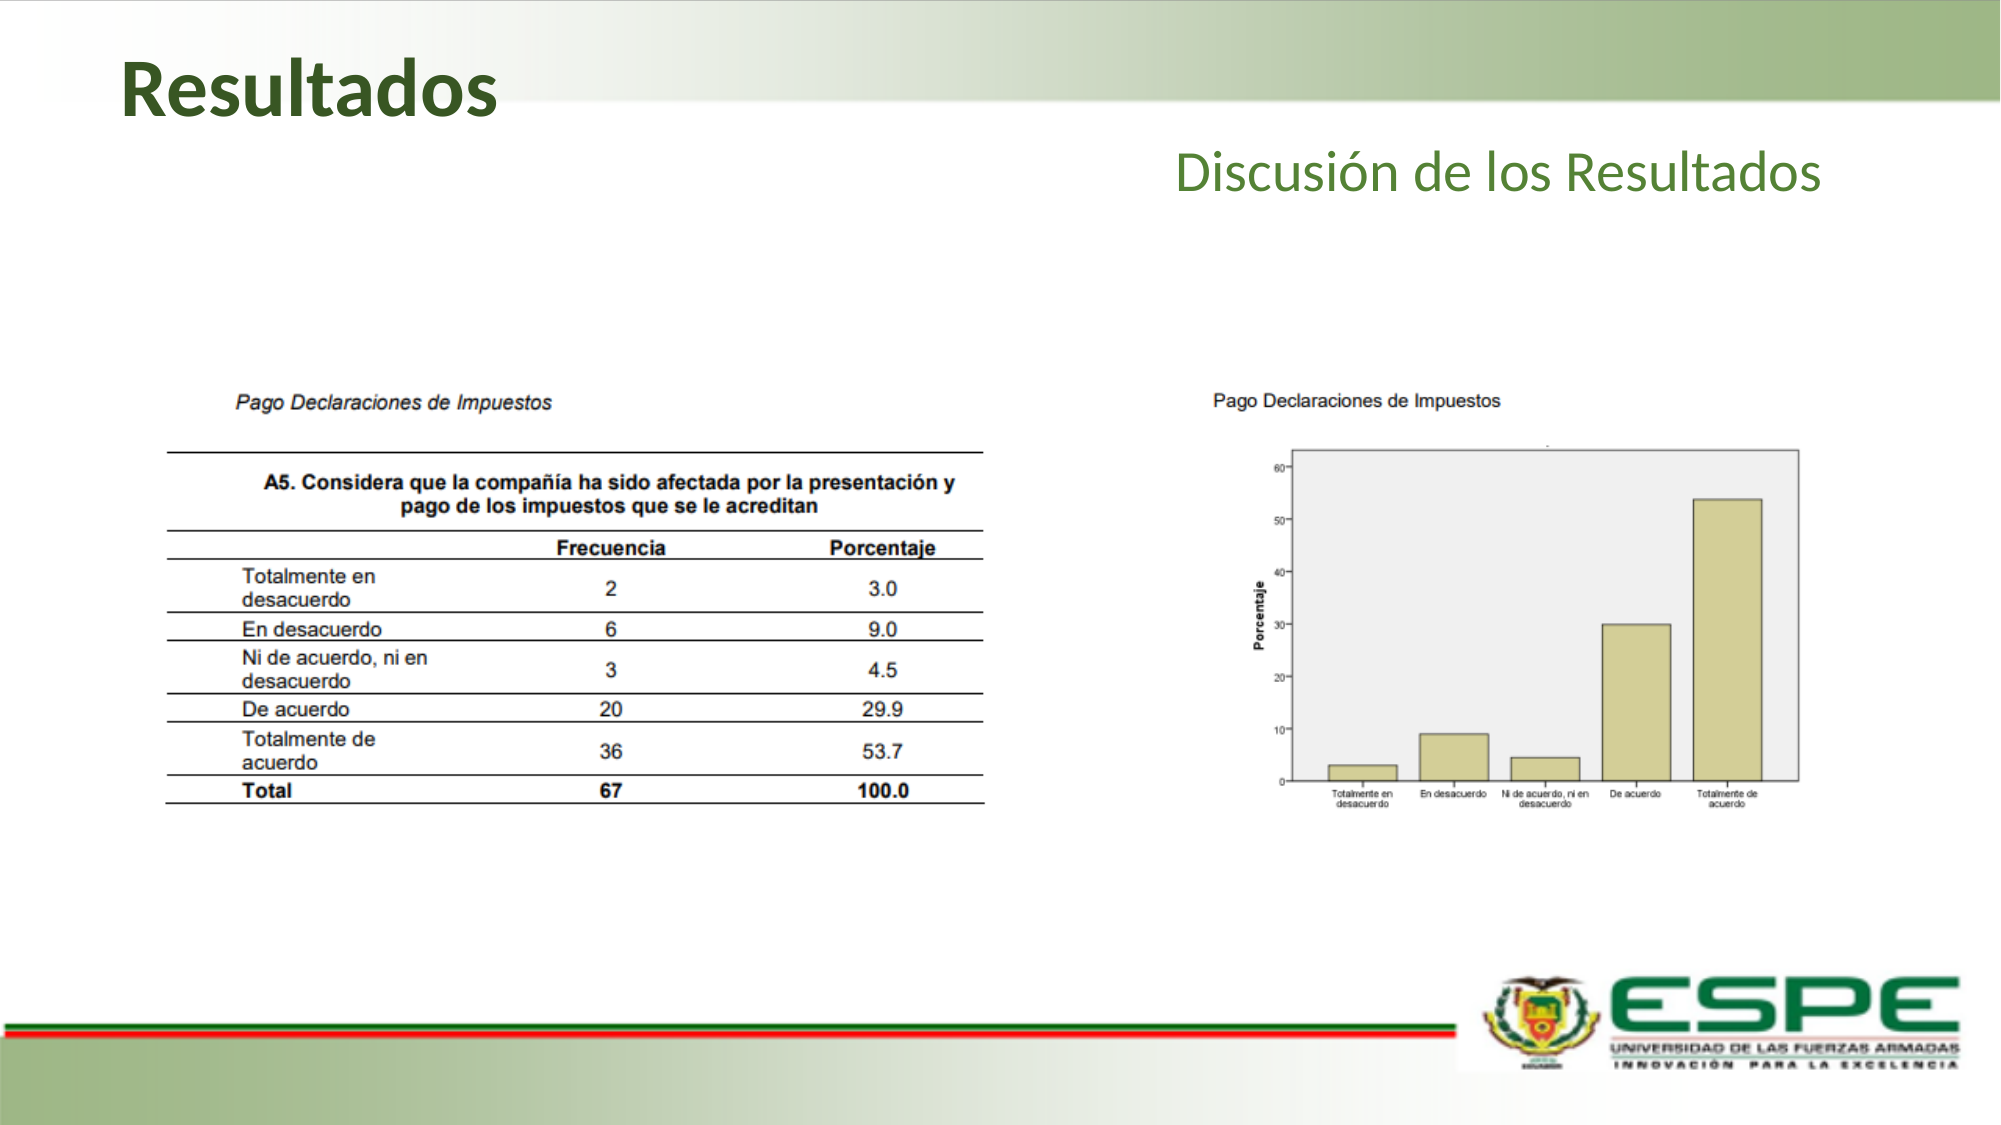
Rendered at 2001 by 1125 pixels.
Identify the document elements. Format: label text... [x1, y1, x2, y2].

picture [0, 0, 2001, 1125]
text_box Resultados [0, 25, 686, 141]
text_box Discusión de los Resultados [915, 125, 2000, 211]
